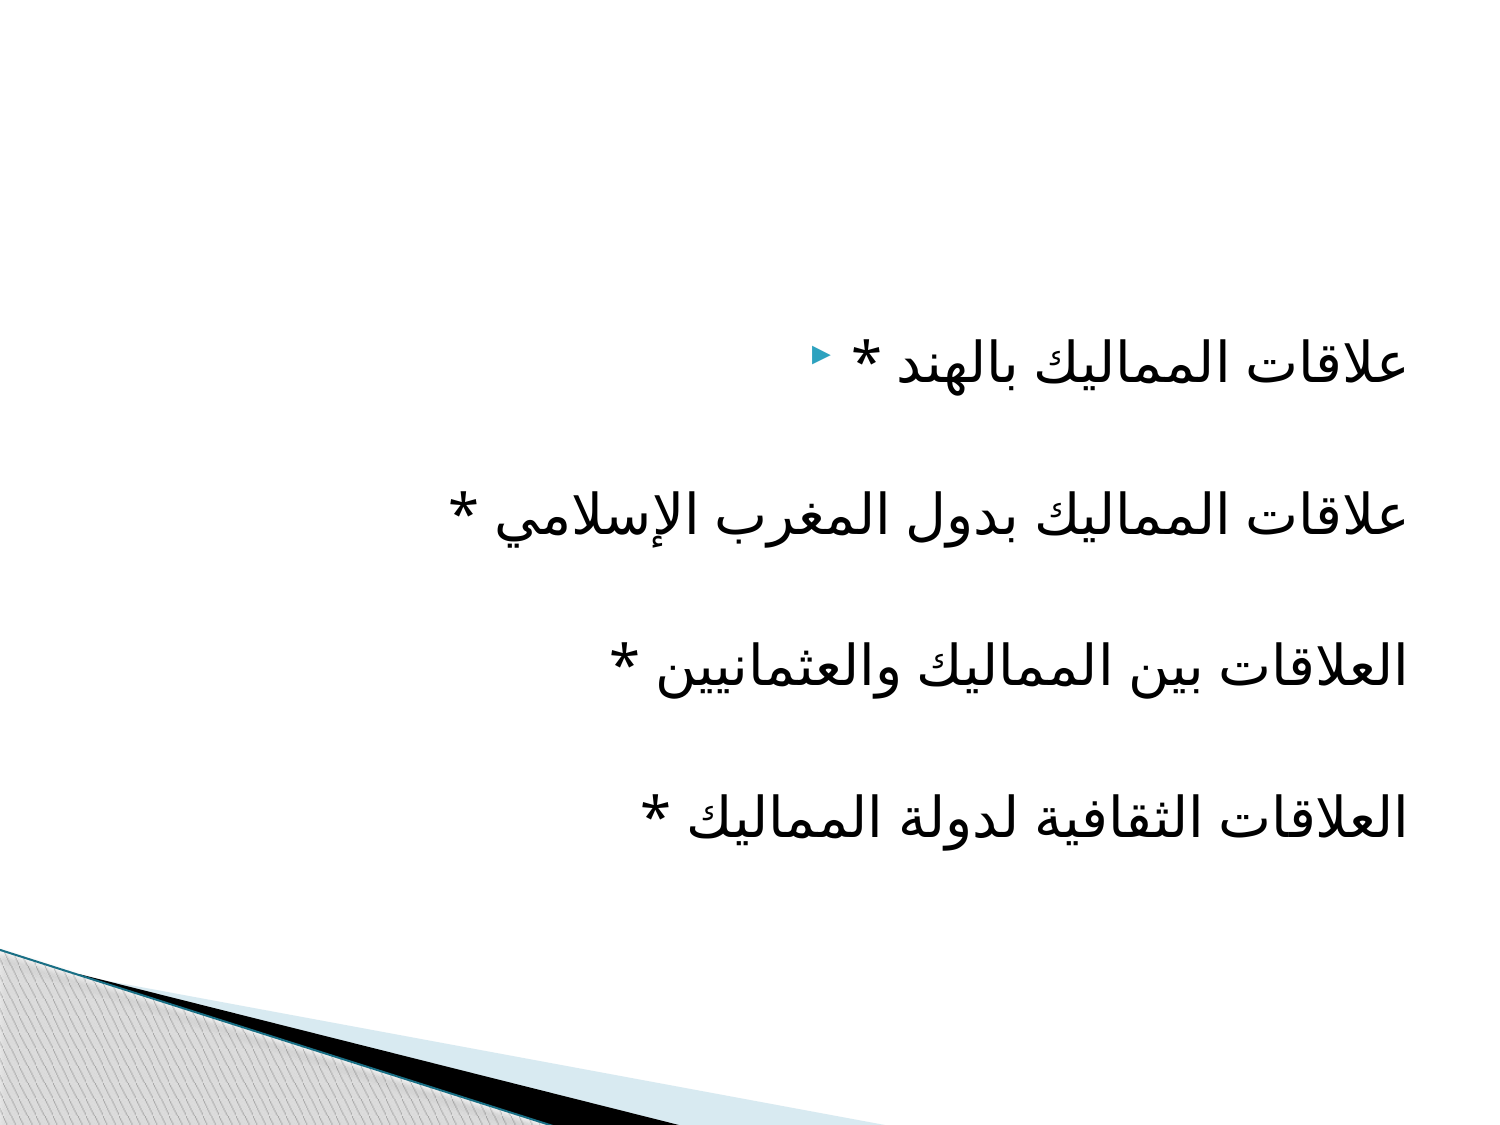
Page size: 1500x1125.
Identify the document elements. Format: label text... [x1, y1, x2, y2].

list * علاقات المماليك بالهند * علاقات المماليك بدول المغرب الإسلامي * العلاقات بين المماليك والعثمانيين * العلاقات الثقافية لدولة المماليك [75, 243, 1425, 986]
